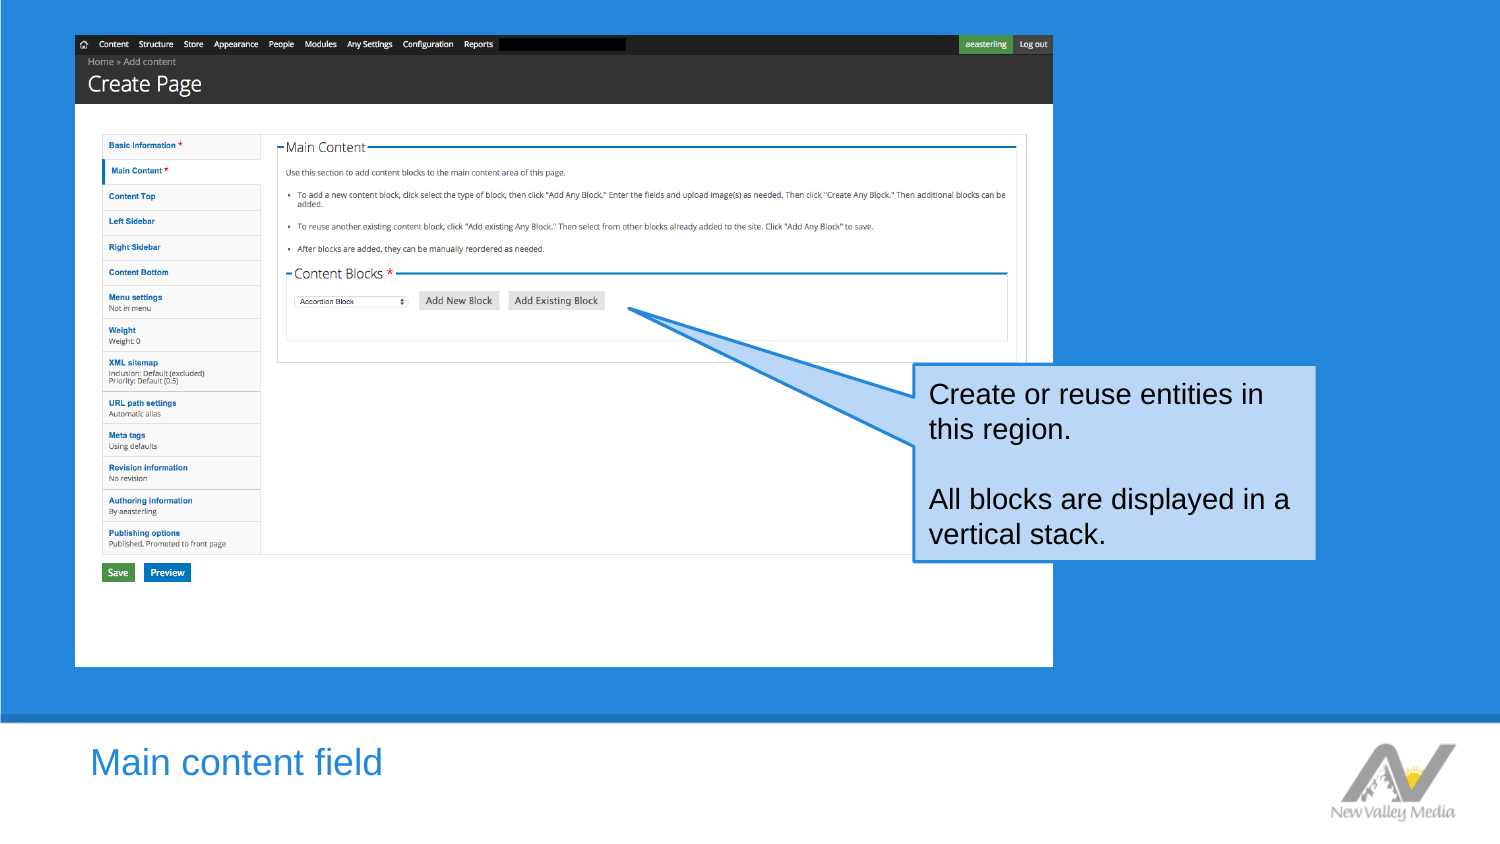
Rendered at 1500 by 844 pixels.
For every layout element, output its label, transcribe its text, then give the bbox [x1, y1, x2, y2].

text_box Create or reuse entities in this region. All blocks are displayed in a vertical stack. [1058, 364, 1318, 562]
list Main content field [75, 722, 1425, 808]
picture [74, 35, 1053, 667]
picture [1288, 732, 1500, 832]
